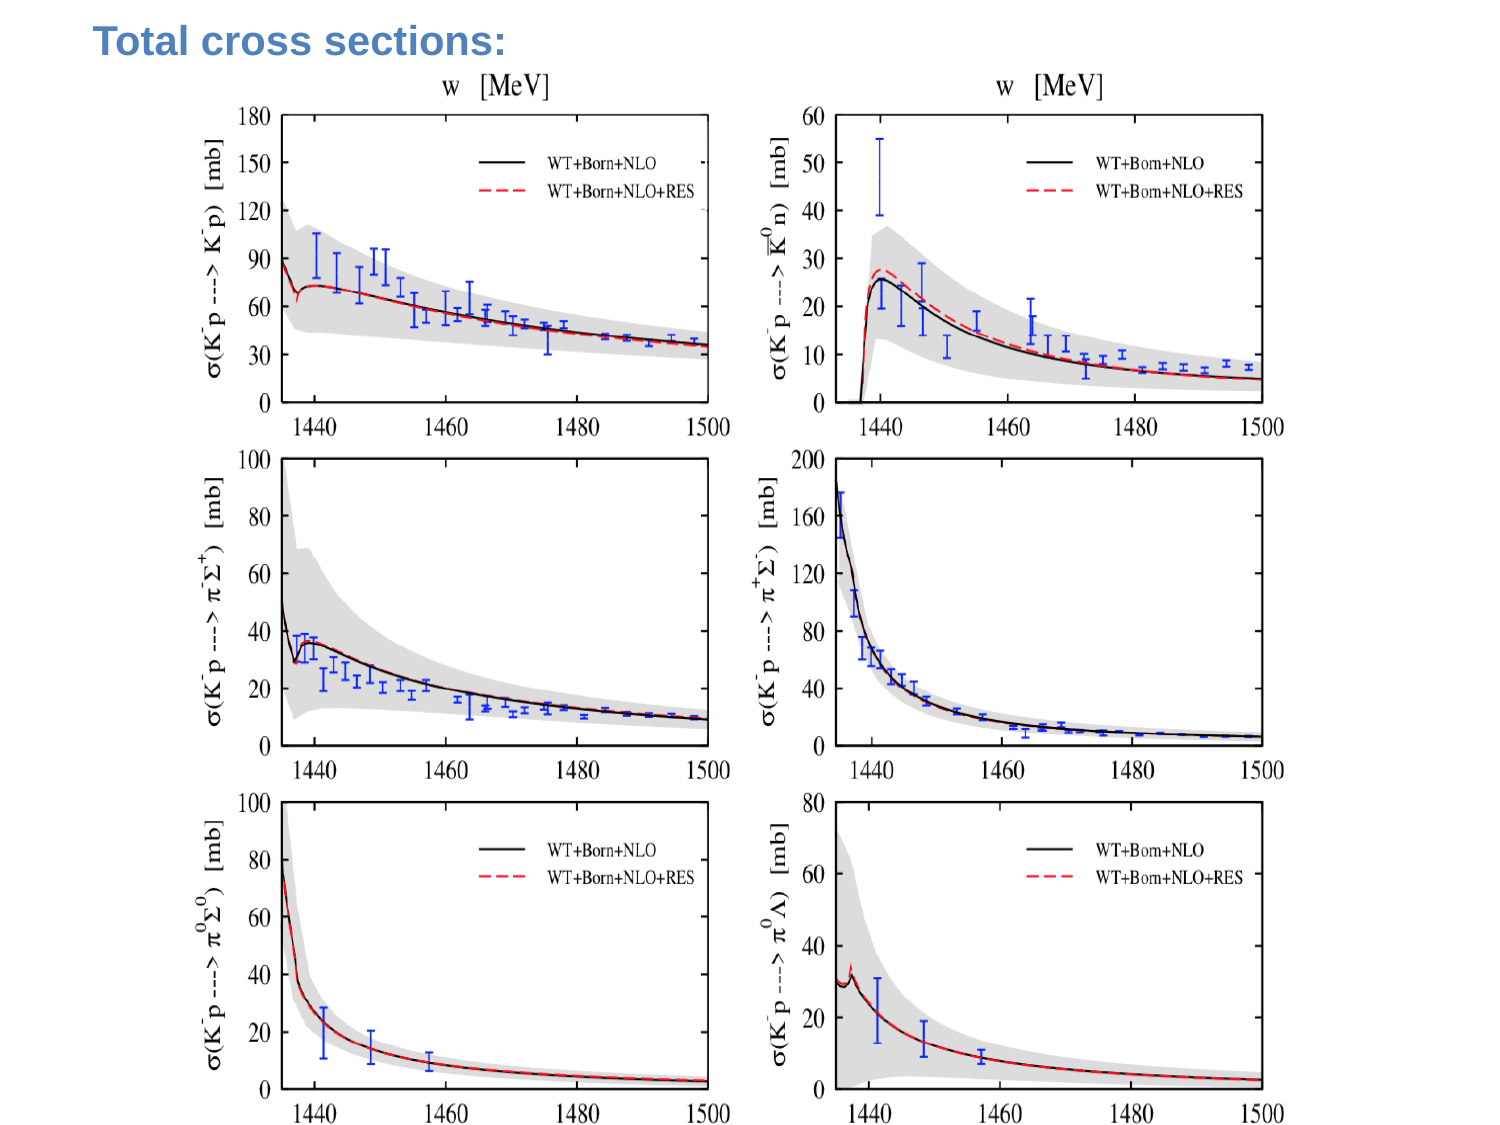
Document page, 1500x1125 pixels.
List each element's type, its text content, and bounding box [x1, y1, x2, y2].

picture [192, 70, 1284, 1125]
text_box Total cross sections: [81, 14, 666, 71]
